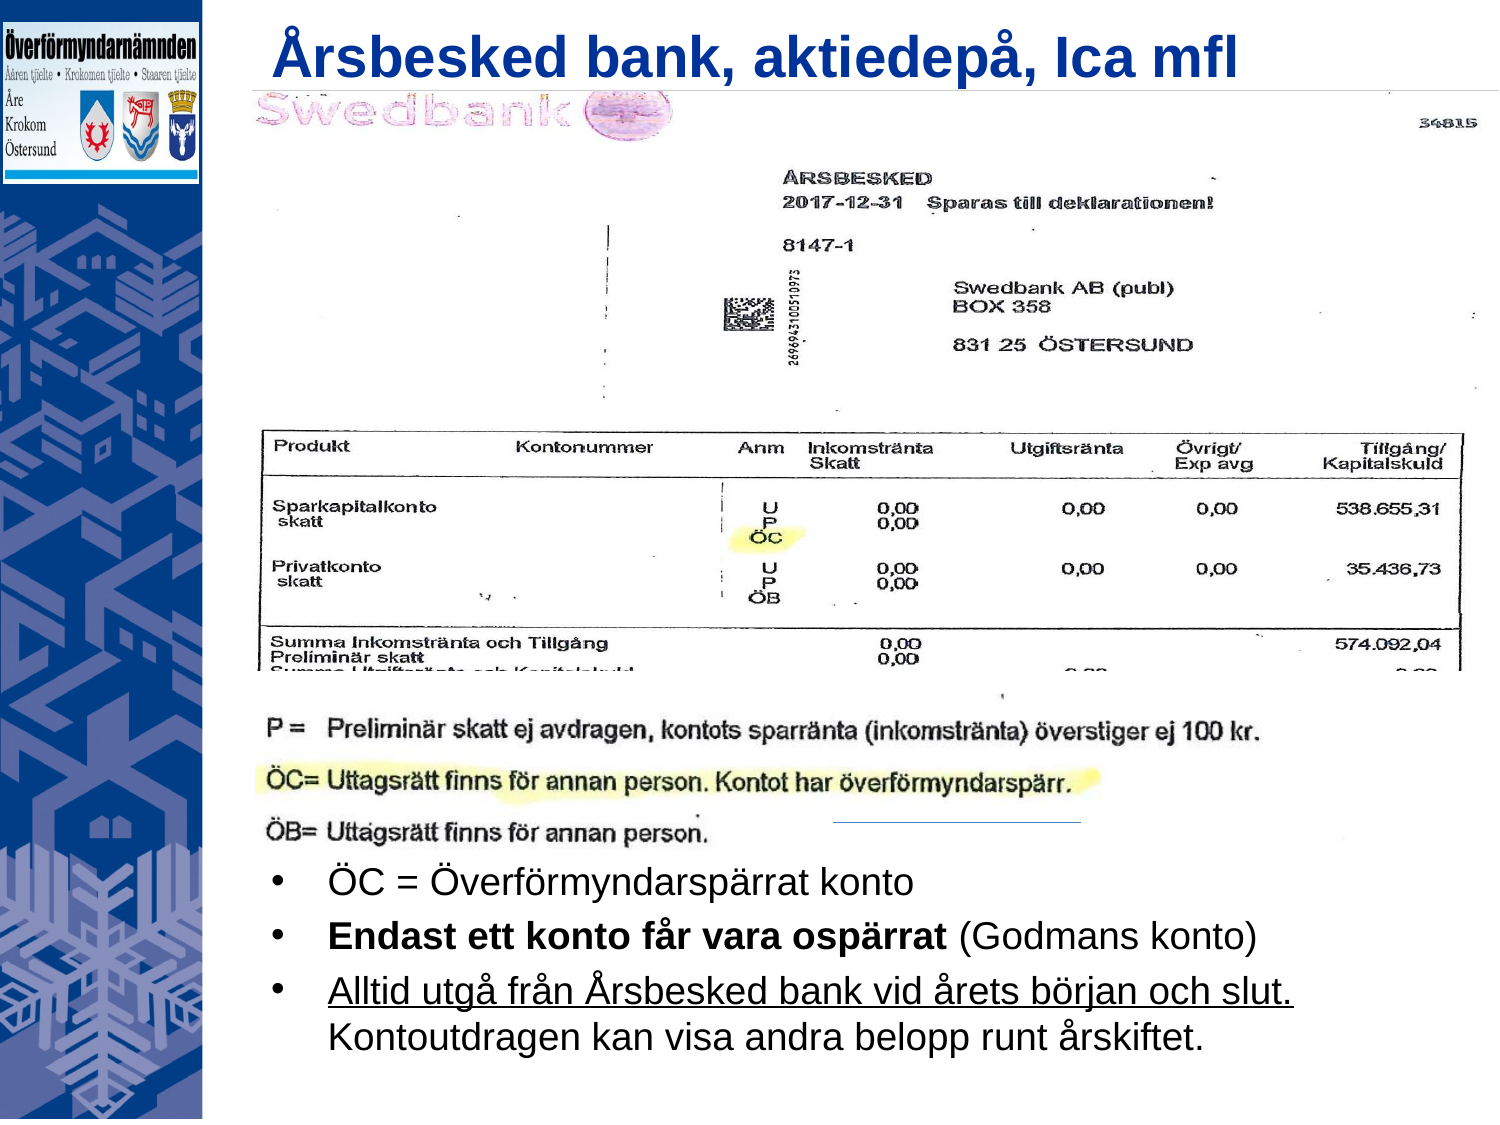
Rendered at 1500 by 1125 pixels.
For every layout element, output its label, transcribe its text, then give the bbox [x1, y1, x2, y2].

title Årsbesked bank, aktiedepå, Ica mfl [256, 12, 1331, 87]
list ÖC = Överförmyndarspärrat konto Endast ett konto får vara ospärrat (Godmans konto) Alltid utgå från Årsbesked bank vid årets början och slut. Kontoutdragen kan visa andra belopp runt årskiftet. [256, 858, 1331, 1125]
picture [255, 693, 1473, 850]
picture [0, 0, 203, 1119]
picture [252, 89, 1500, 671]
